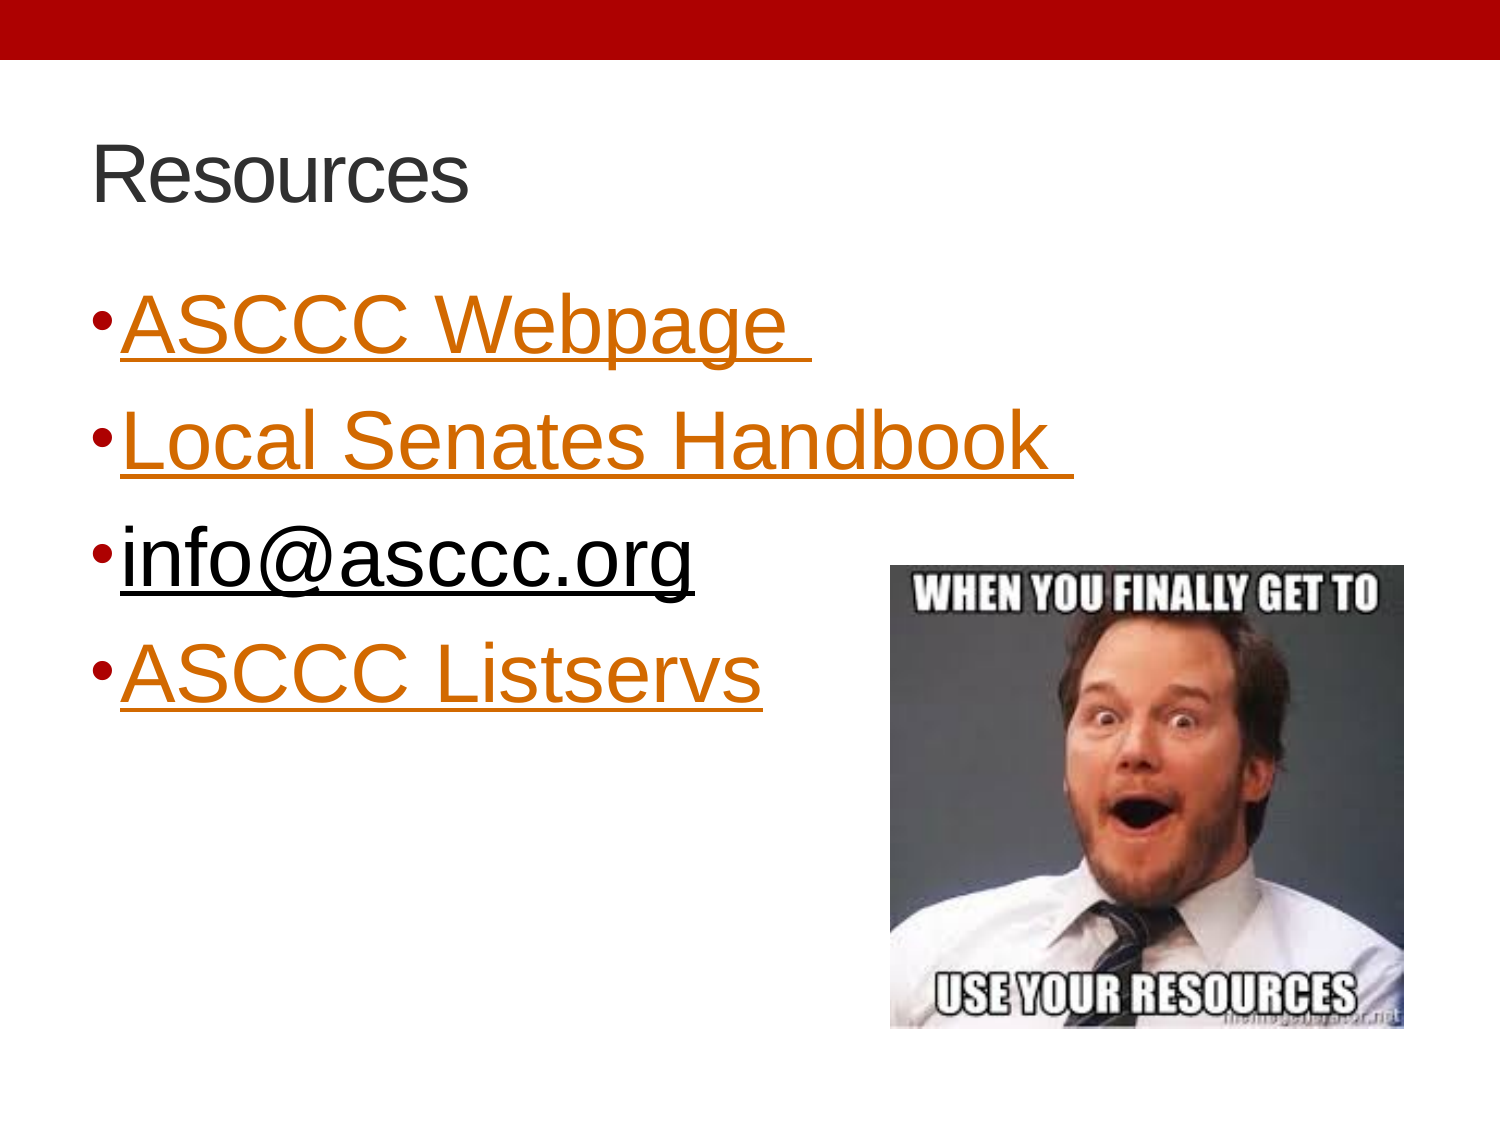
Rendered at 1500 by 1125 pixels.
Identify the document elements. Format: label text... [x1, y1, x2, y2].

list ASCCC Webpage Local Senates Handbook info@asccc.org ASCCC Listservs [75, 262, 1425, 1063]
picture [890, 565, 1404, 1030]
title Resources [75, 87, 1425, 250]
